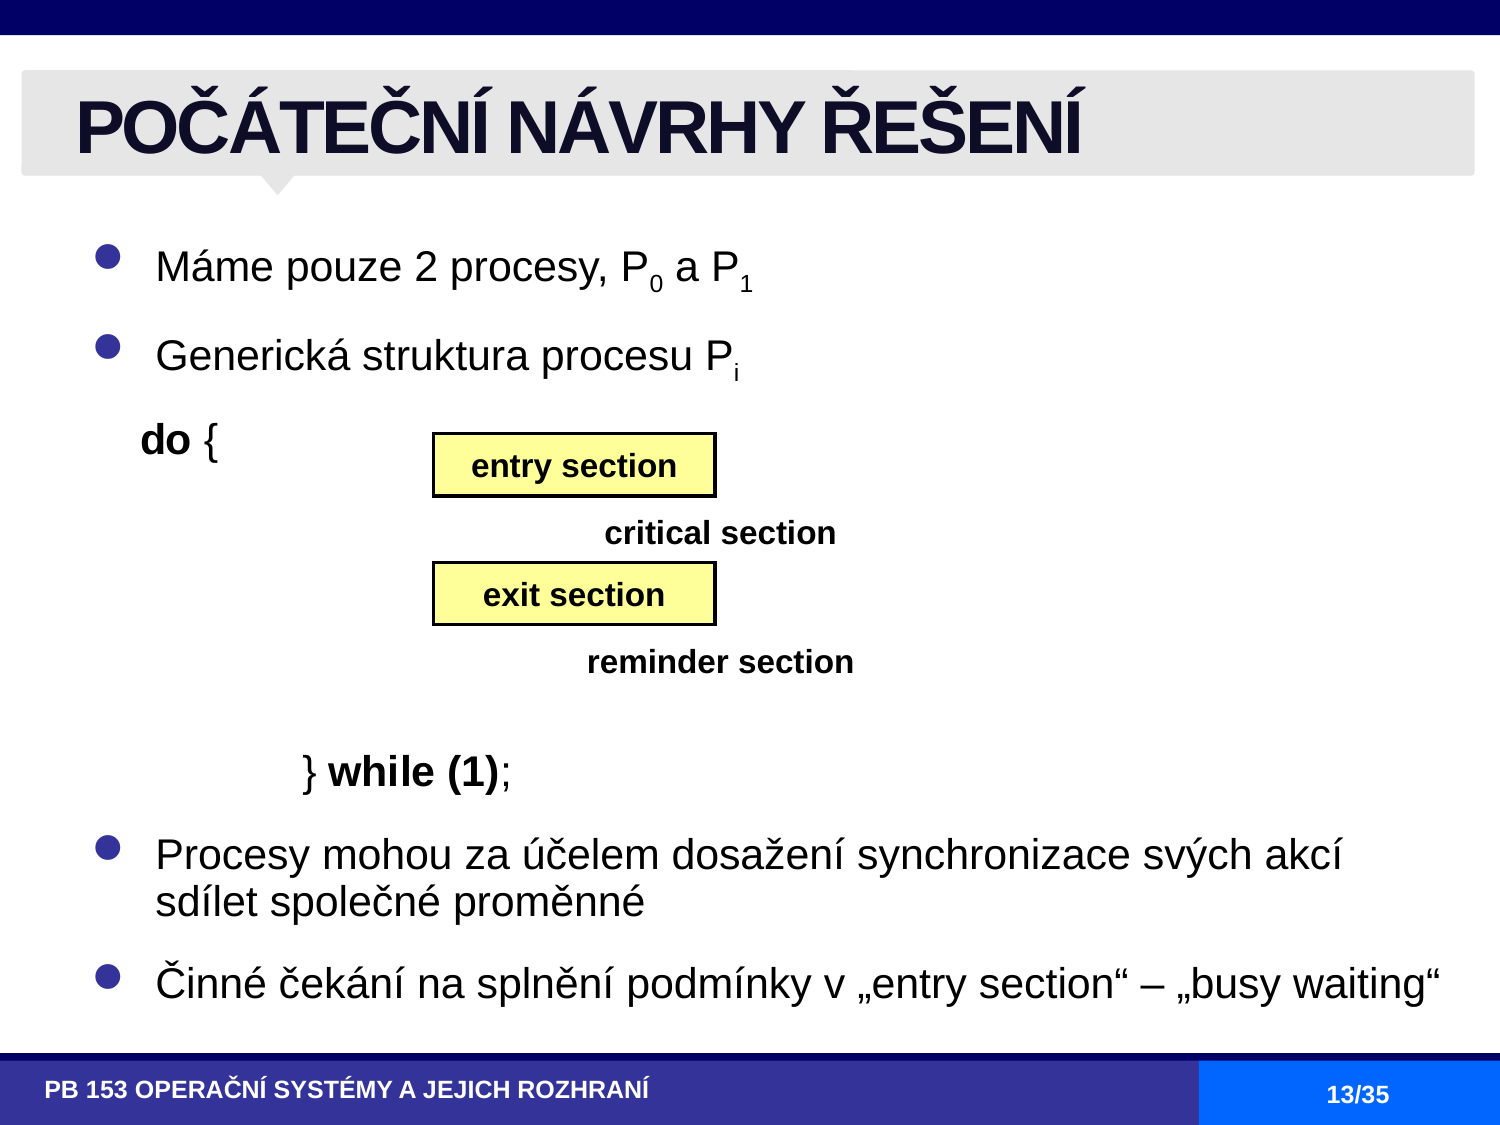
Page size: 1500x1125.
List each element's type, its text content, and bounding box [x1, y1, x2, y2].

title POČÁTEČNÍ NÁVRHY ŘEŠENÍ [74, 44, 1471, 209]
footer PB 153 OPERAČNÍ SYSTÉMY A JEJICH ROZHRANÍ [29, 1065, 1200, 1125]
list Máme pouze 2 procesy, P0 a P1 Generická struktura procesu Pi do { } while (1); Procesy mohou za účelem dosažení synchronizace svých akcí sdílet společné proměnné Činné čekání na splnění podmínky v „entry section“ – „busy waiting“ [76, 231, 1460, 1024]
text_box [433, 433, 880, 689]
